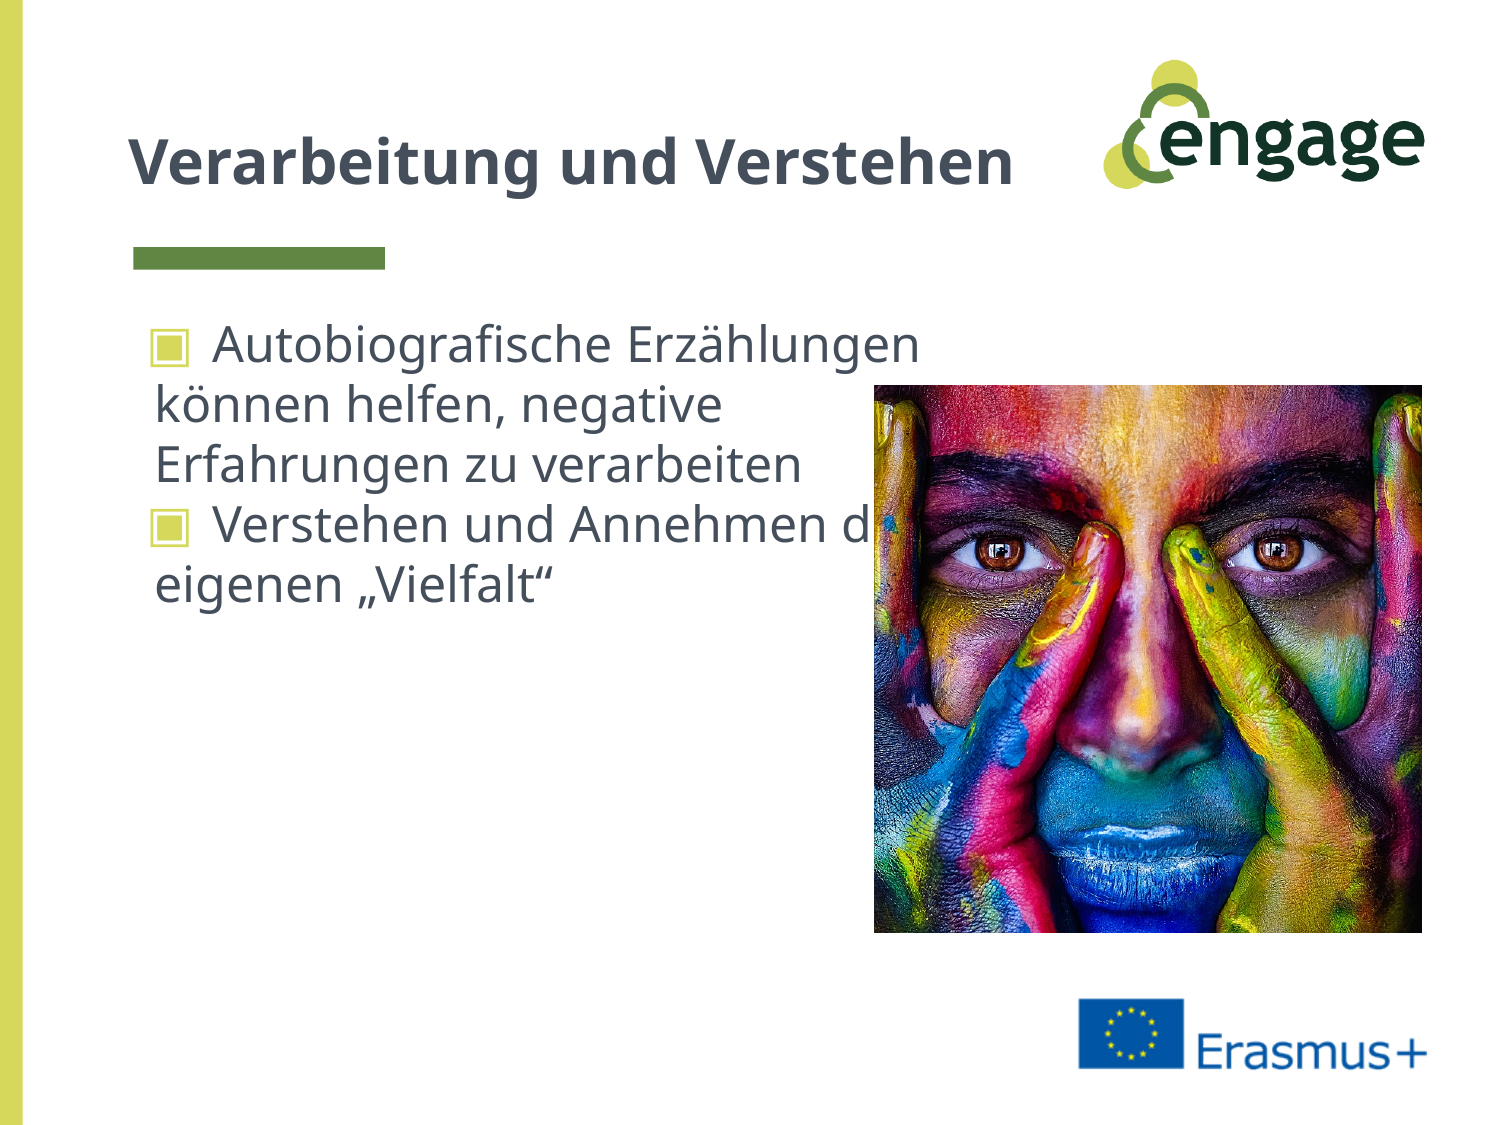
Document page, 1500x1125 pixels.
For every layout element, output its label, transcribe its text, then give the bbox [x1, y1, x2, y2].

picture [1387, 37, 1448, 212]
title Verarbeitung und Verstehen [113, 0, 1387, 212]
picture [873, 385, 1422, 934]
list Autobiografische Erzählungen können helfen, negative Erfahrungen zu verarbeiten Verstehen und Annehmen der eigenen „Vielfalt“ [113, 297, 1387, 1021]
picture [1058, 978, 1448, 1090]
